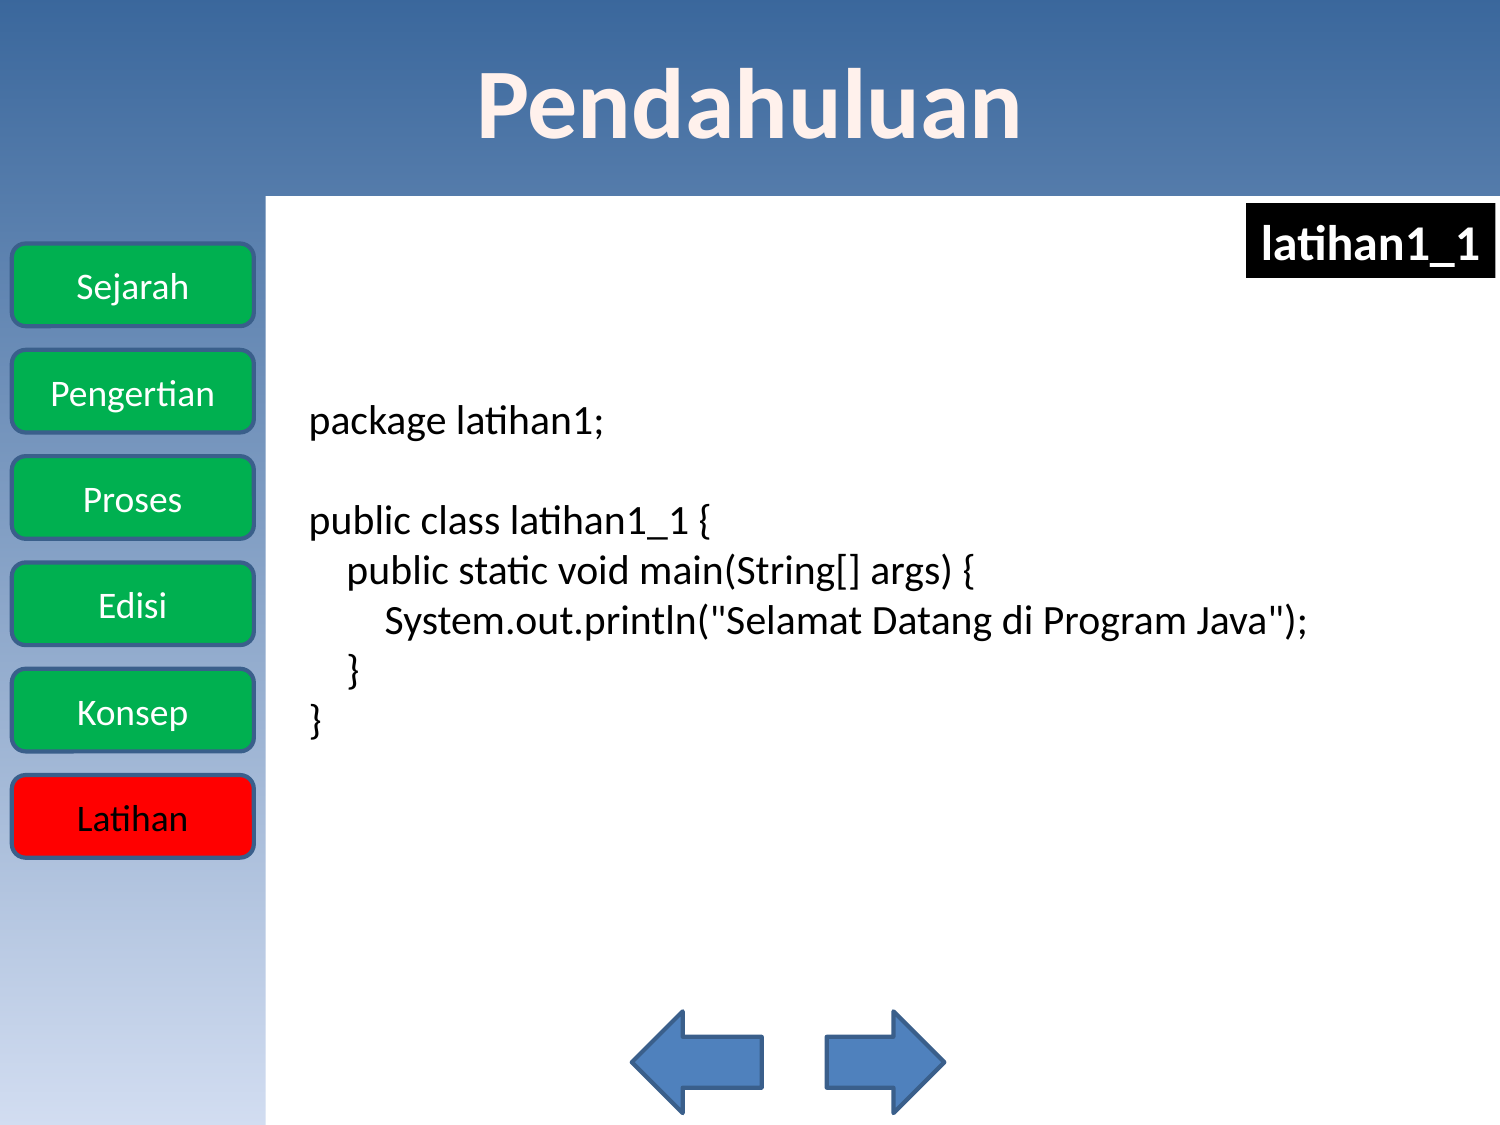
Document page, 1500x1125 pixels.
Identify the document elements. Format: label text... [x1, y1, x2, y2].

text_box package latihan1; public class latihan1_1 { public static void main(String[] args) { System.out.println("Selamat Datang di Program Java"); } } [293, 385, 1324, 751]
text_box latihan1_1 [1246, 203, 1496, 278]
text_box [824, 1009, 947, 1116]
text_box [629, 1009, 764, 1116]
